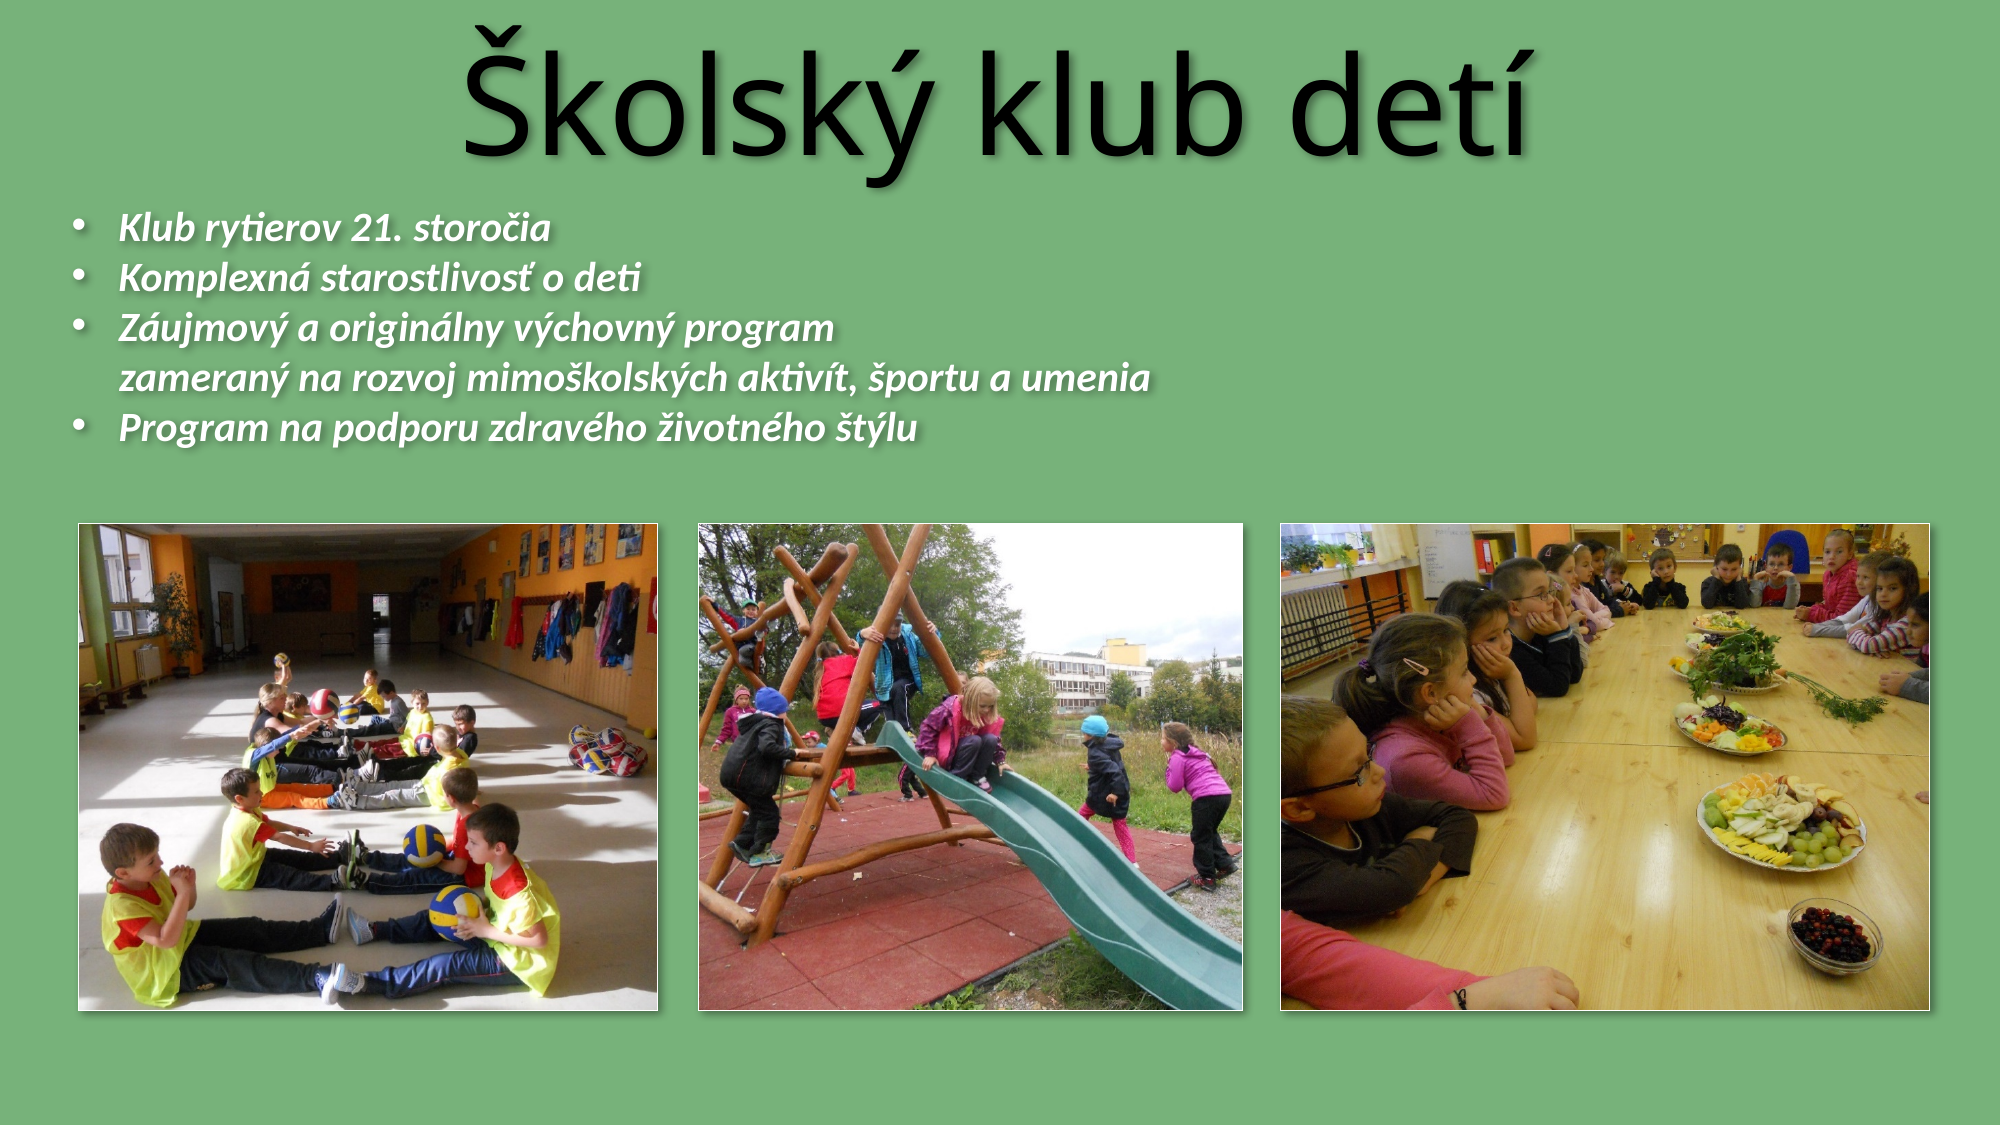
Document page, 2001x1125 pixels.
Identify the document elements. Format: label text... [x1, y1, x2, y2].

text_box Klub rytierov 21. storočia Komplexná starostlivosť o deti Záujmový a originálny výchovný program zameraný na rozvoj mimoškolských aktivít, športu a umenia Program na podporu zdravého životného štýlu [56, 192, 1167, 457]
picture [78, 523, 658, 1011]
picture [1280, 523, 1930, 1011]
text_box Školský klub detí [444, 10, 1549, 191]
picture [698, 523, 1243, 1011]
